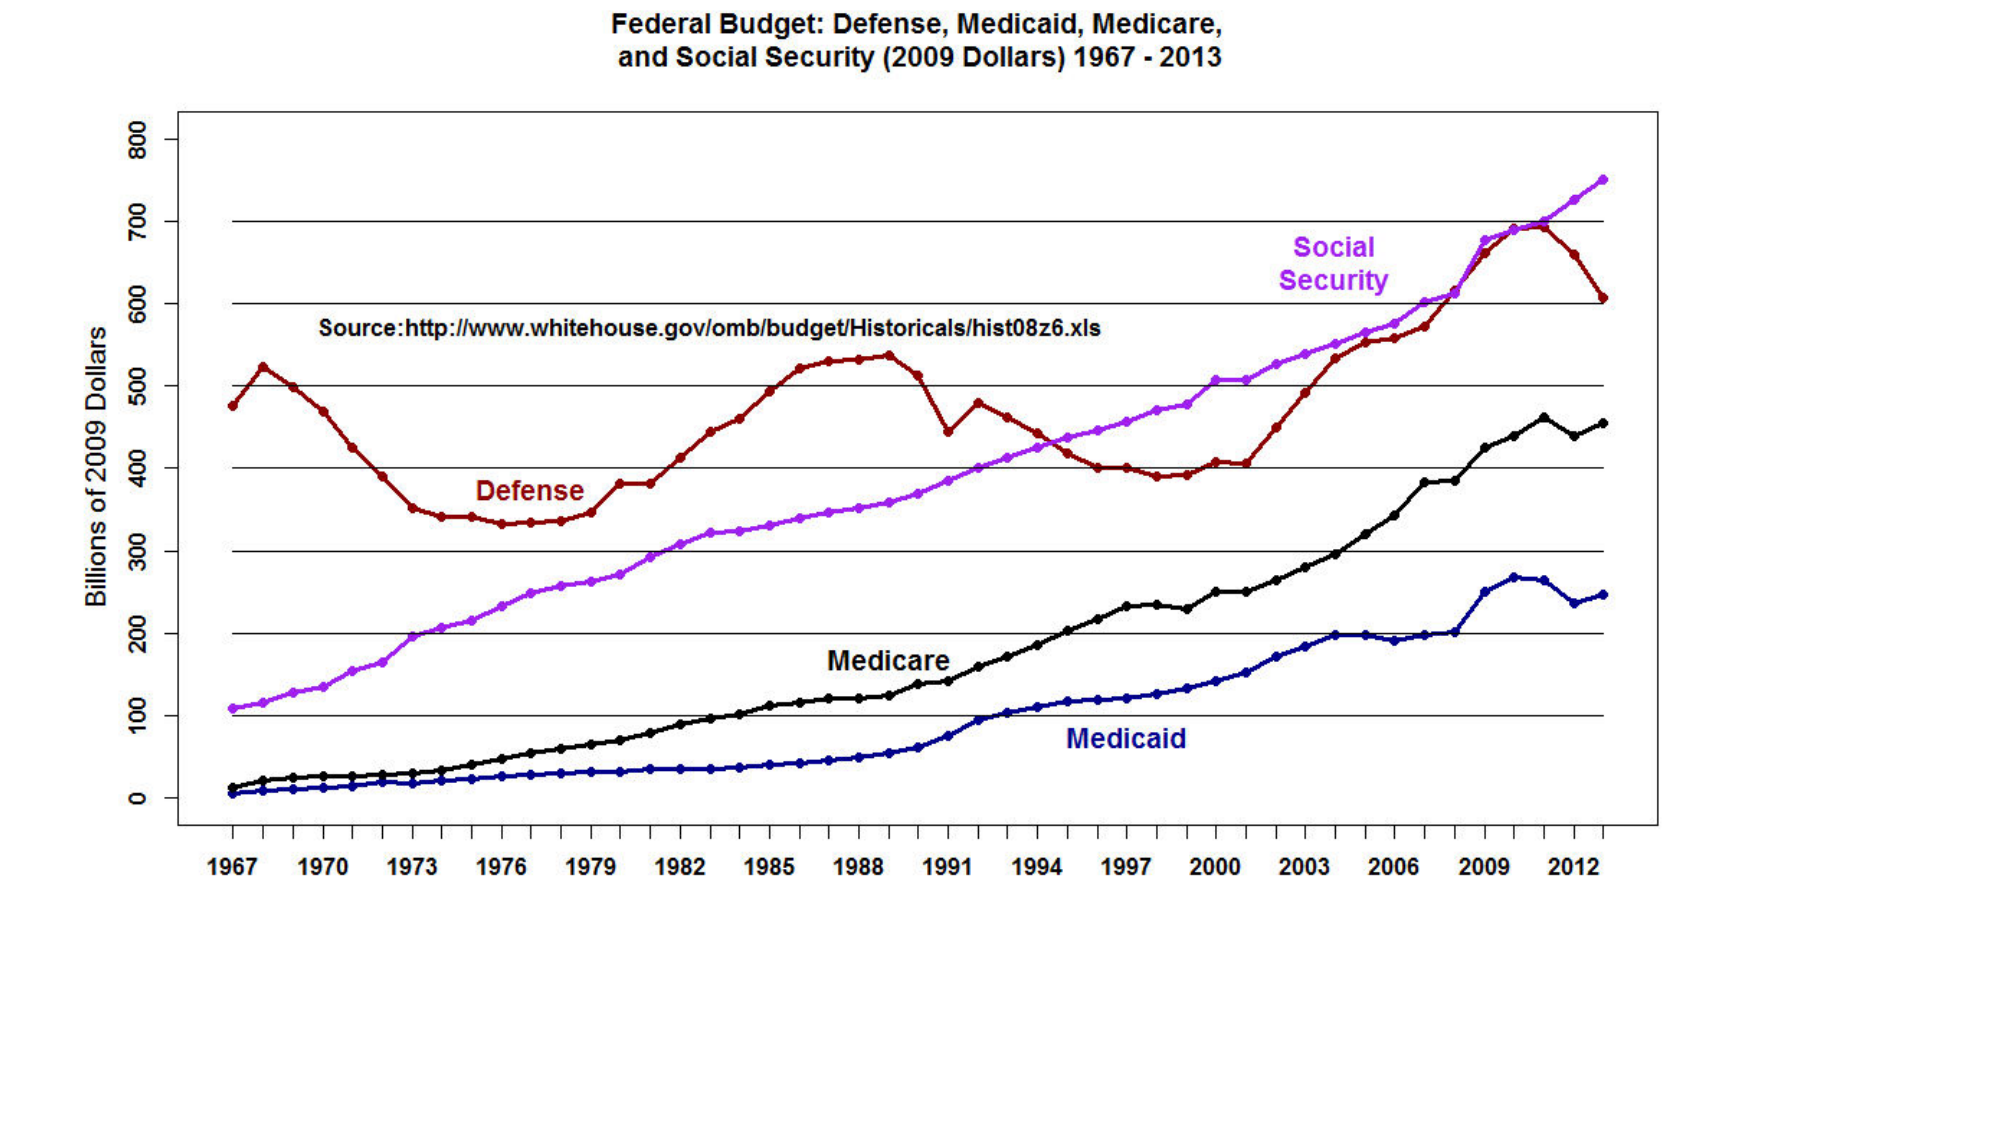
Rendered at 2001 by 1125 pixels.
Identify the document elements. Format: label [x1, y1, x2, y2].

picture [38, 0, 1689, 966]
